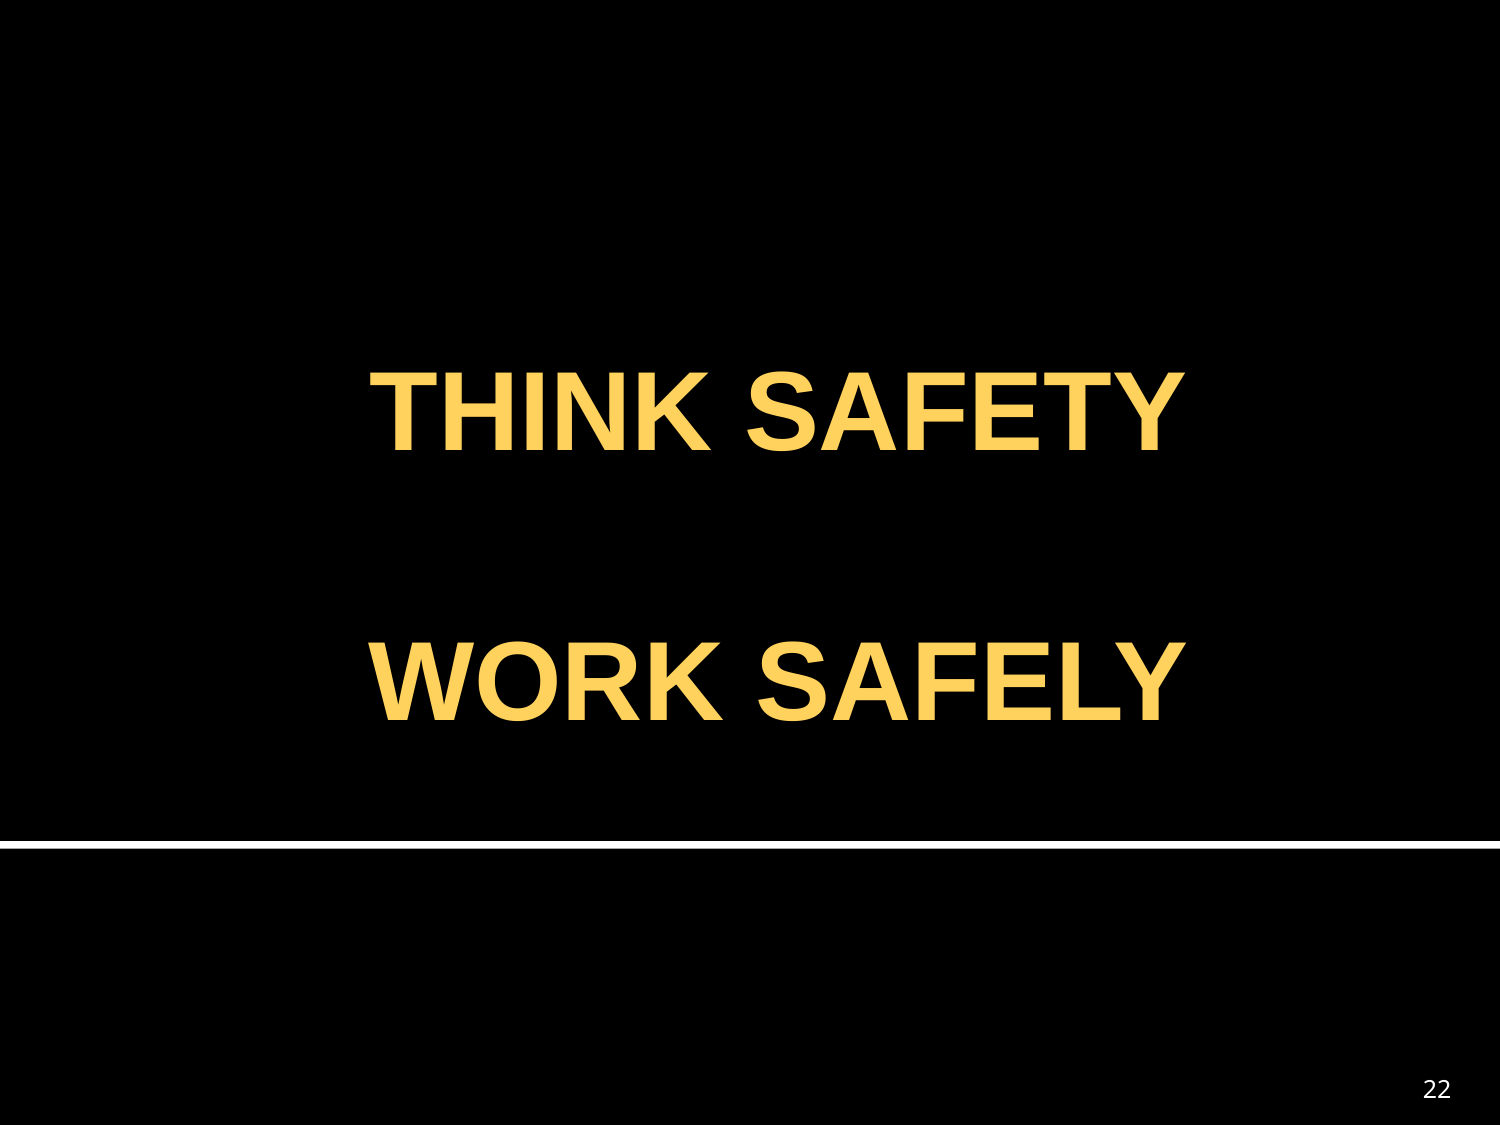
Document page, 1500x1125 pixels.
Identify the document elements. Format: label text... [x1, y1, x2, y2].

slide_number 22 [1345, 1062, 1467, 1108]
title Think Safety Work Safely [112, 337, 1438, 612]
